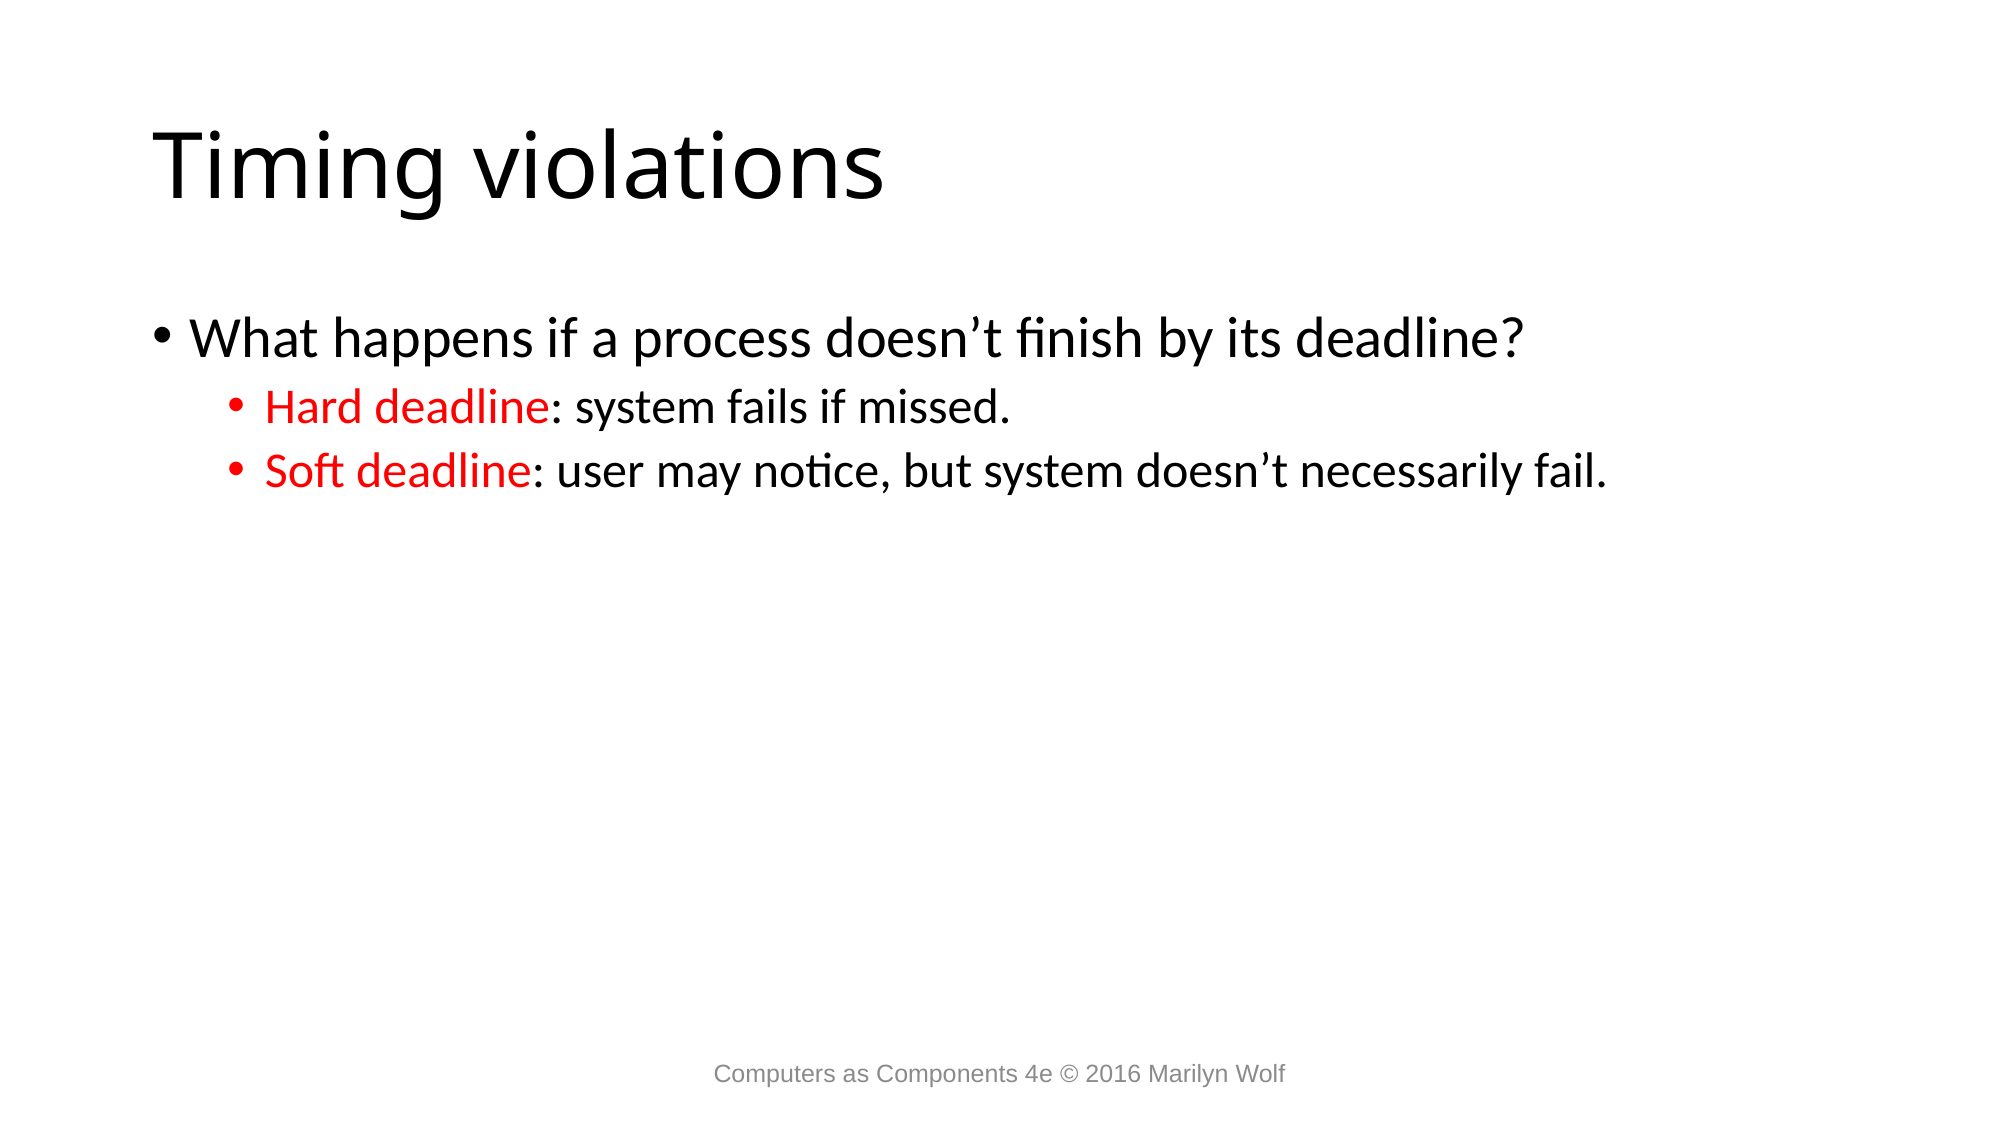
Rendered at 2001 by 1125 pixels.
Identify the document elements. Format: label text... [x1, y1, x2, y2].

footer Computers as Components 4e © 2016 Marilyn Wolf [662, 1042, 1338, 1103]
title Timing violations [137, 59, 1863, 278]
list What happens if a process doesn’t finish by its deadline? Hard deadline: system fails if missed. Soft deadline: user may notice, but system doesn’t necessarily fail. [137, 299, 1863, 1014]
